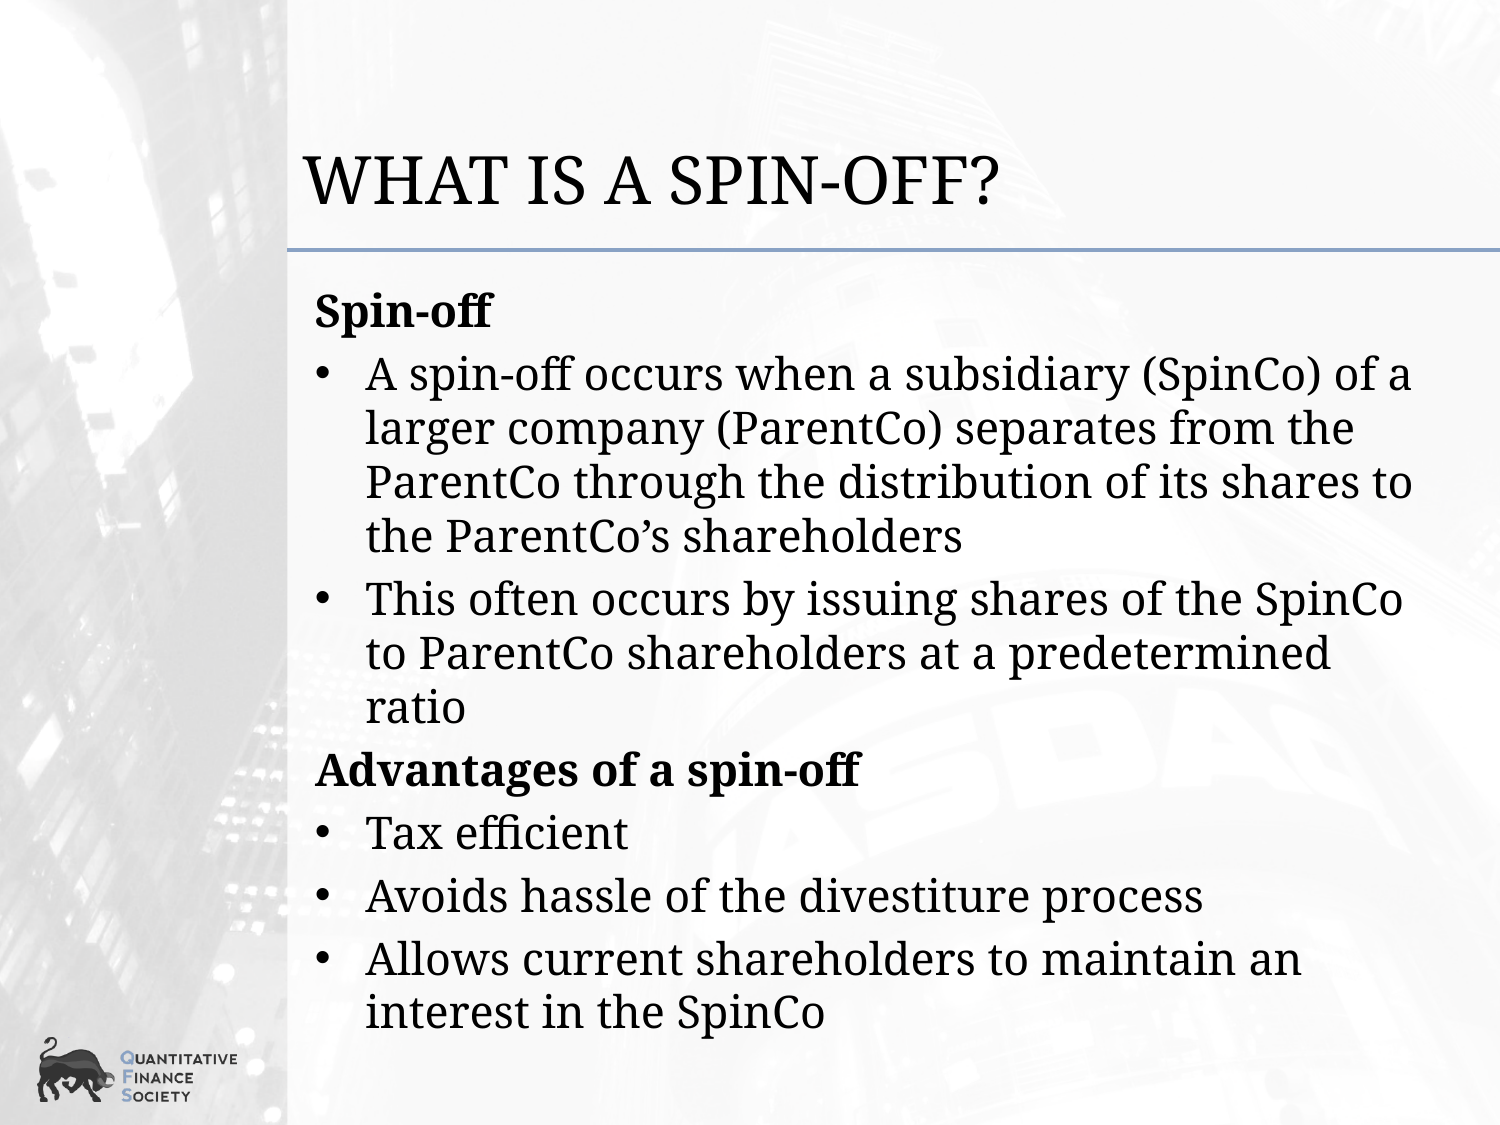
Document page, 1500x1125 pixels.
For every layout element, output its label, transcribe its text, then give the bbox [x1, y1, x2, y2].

text_box Spin-off A spin-off occurs when a subsidiary (SpinCo) of a larger company (ParentCo) separates from the ParentCo through the distribution of its shares to the ParentCo’s shareholders This often occurs by issuing shares of the SpinCo to ParentCo shareholders at a predetermined ratio Advantages of a spin-off Tax efficient Avoids hassle of the divestiture process Allows current shareholders to maintain an interest in the SpinCo [300, 275, 1450, 1050]
title What Is a Spin-off? [287, 112, 1363, 243]
picture [37, 1037, 237, 1102]
